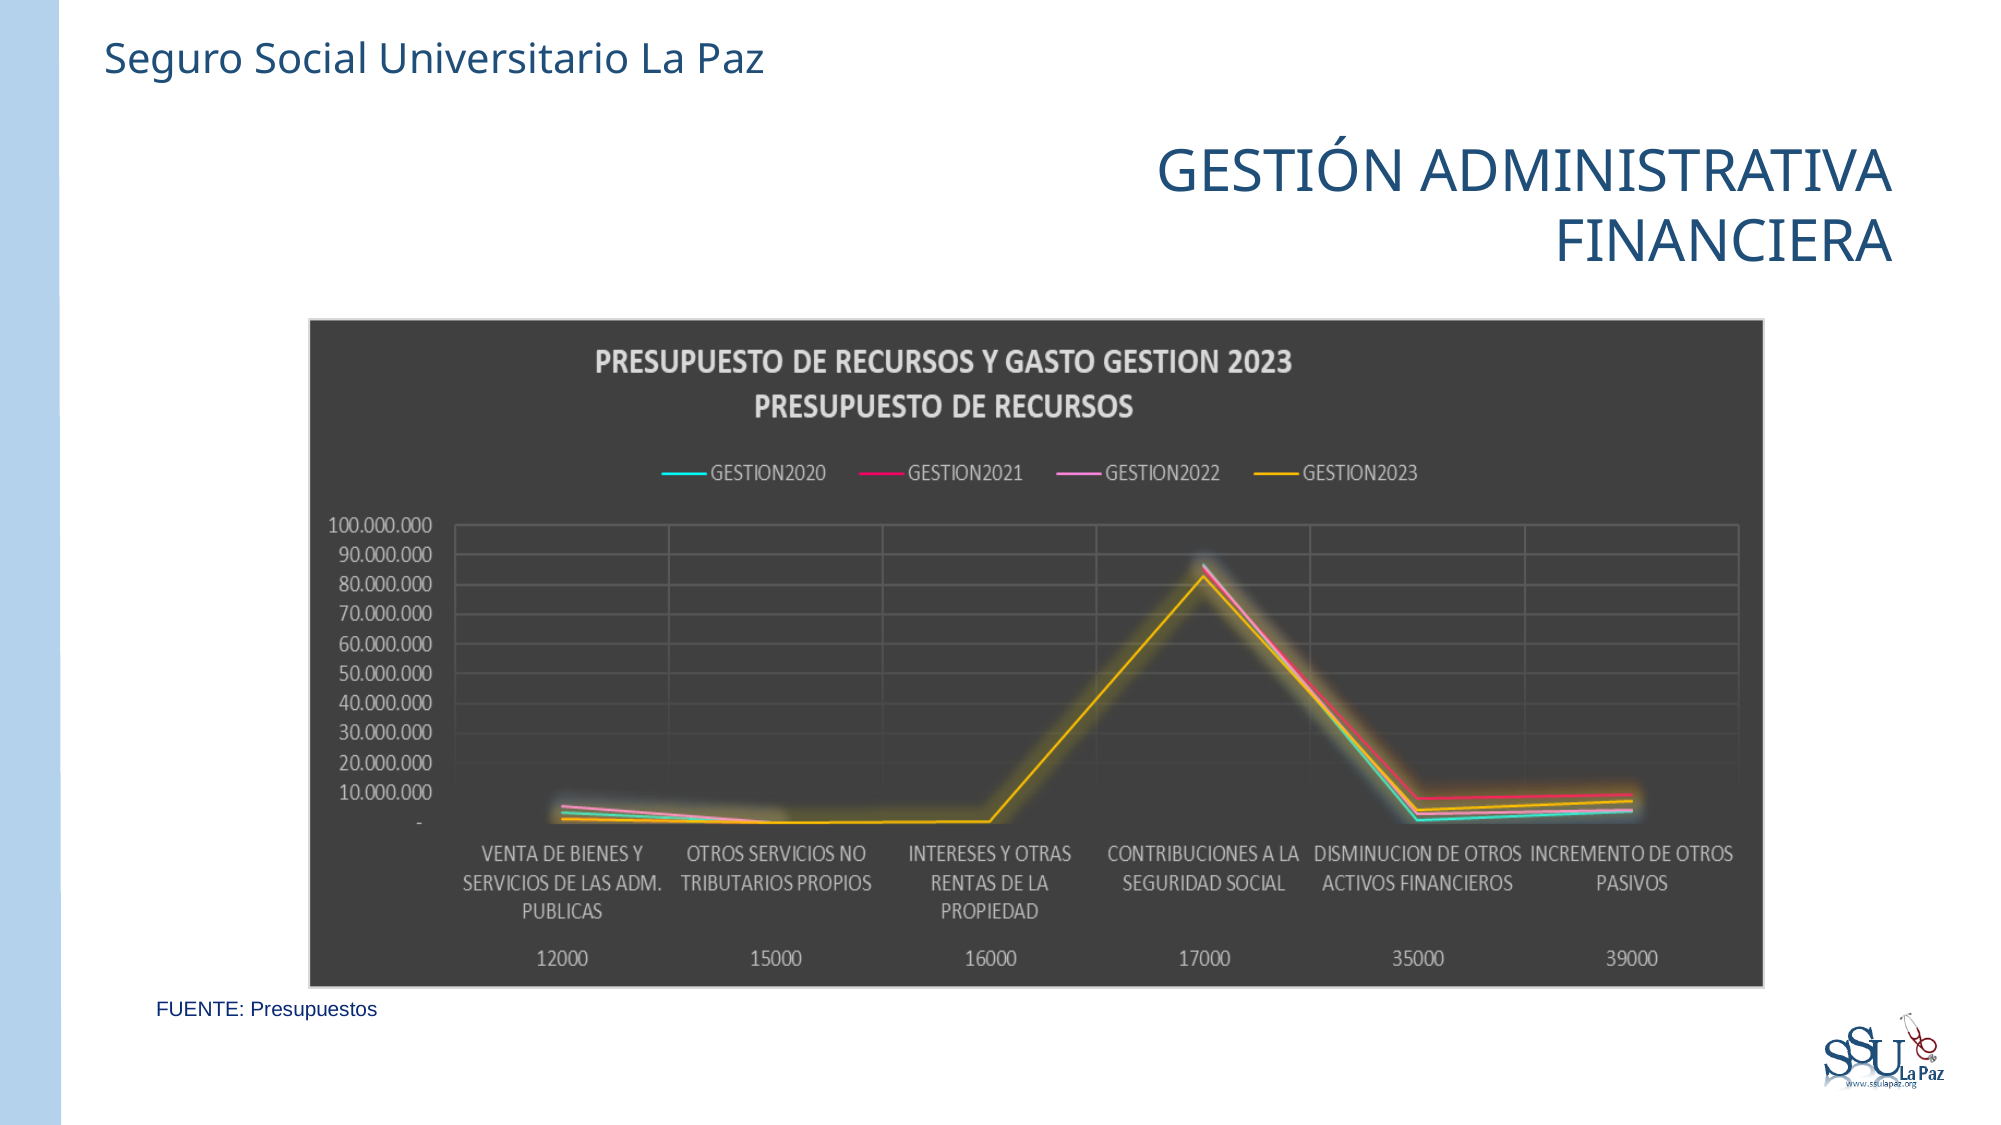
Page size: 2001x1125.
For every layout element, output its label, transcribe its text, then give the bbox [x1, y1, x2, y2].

text_box GESTIÓN ADMINISTRATIVA FINANCIERA [914, 125, 1908, 281]
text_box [27, 0, 914, 1125]
picture [308, 318, 1765, 989]
picture [1816, 1007, 1951, 1105]
